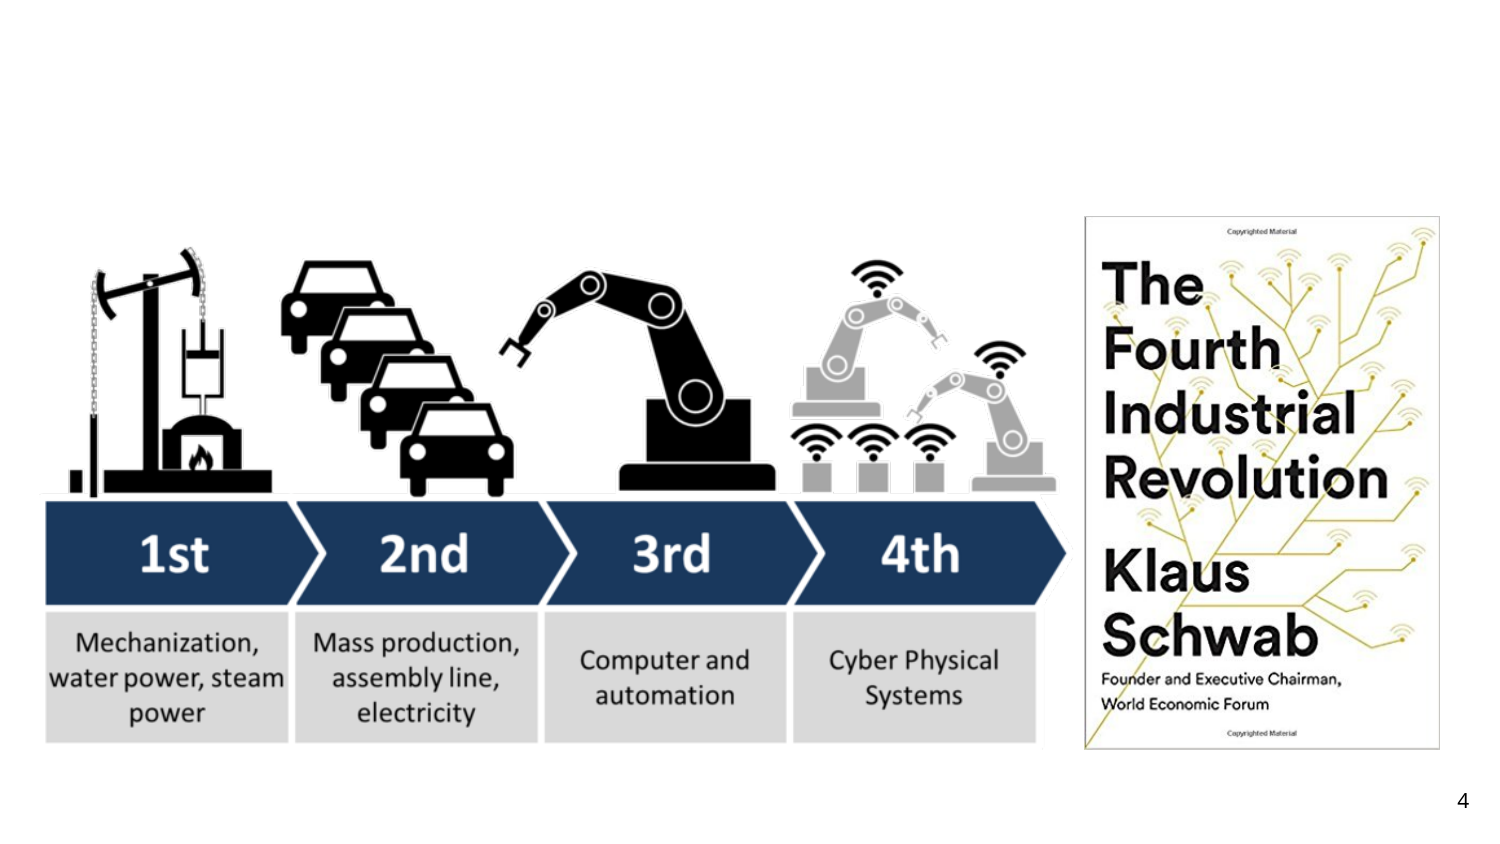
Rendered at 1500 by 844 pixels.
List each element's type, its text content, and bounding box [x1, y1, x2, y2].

picture [39, 246, 1075, 750]
slide_number 4 [1394, 769, 1484, 834]
picture [1083, 216, 1440, 750]
